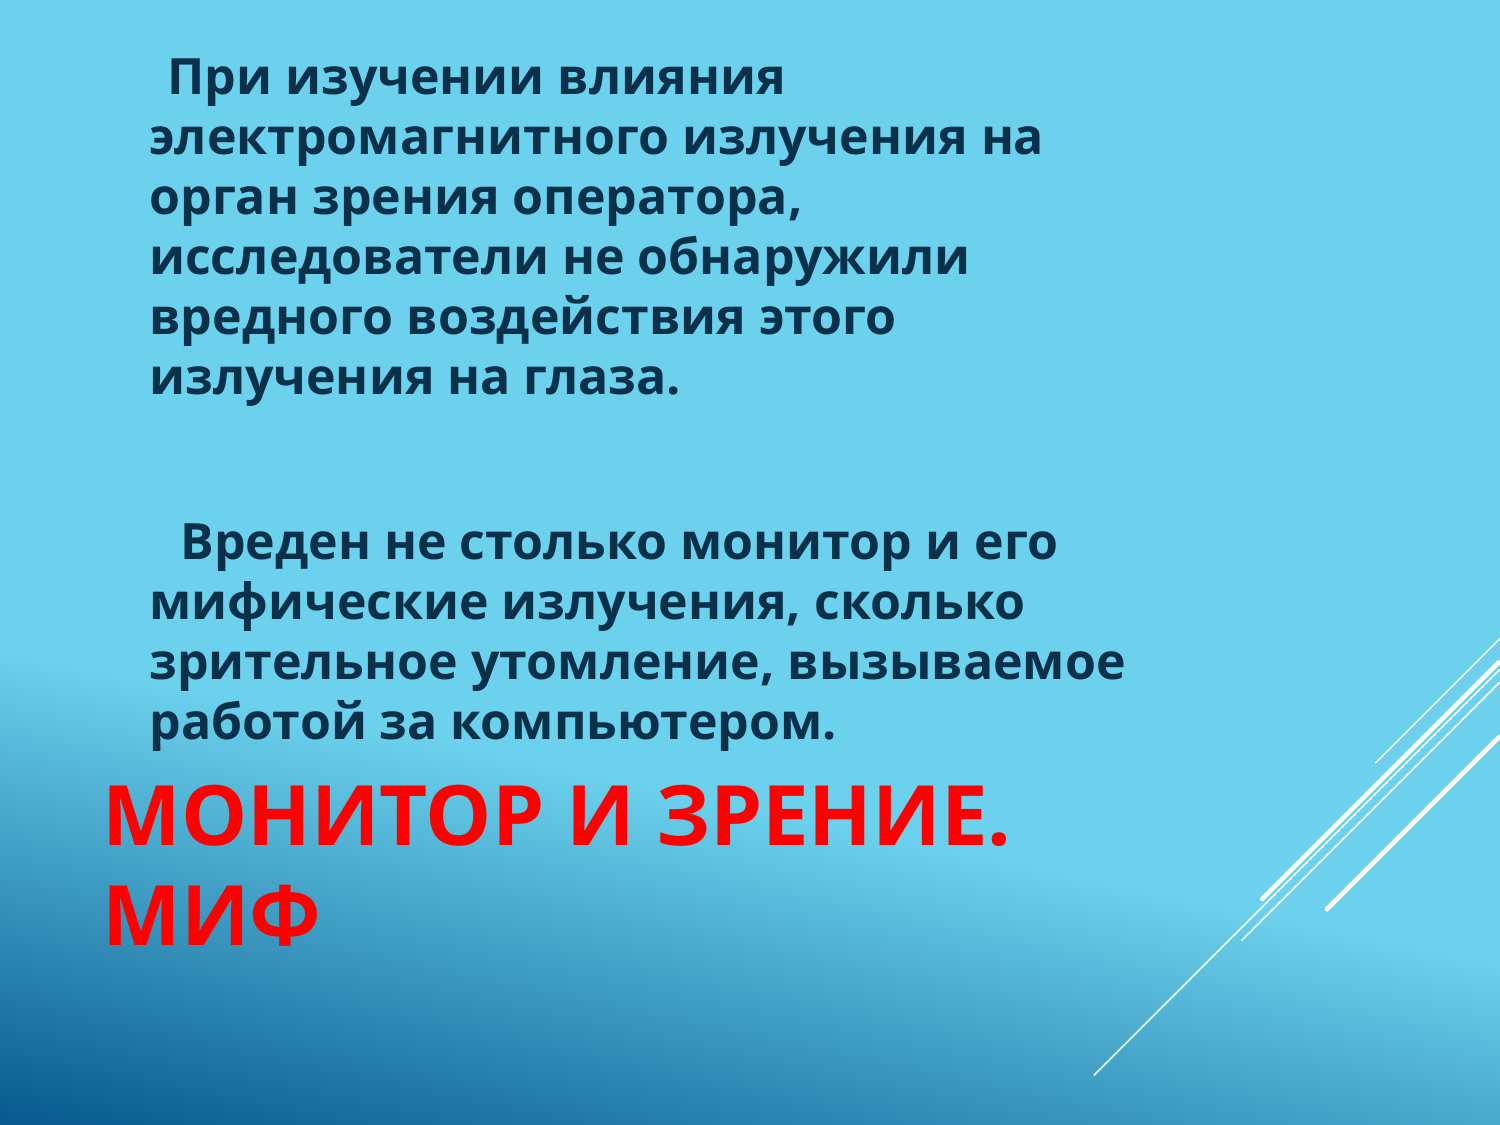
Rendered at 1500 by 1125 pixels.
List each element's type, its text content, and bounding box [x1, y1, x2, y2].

list При изучении влияния электромагнитного излучения на орган зрения оператора, исследователи не обнаружили вредного воздействия этого излучения на глаза. Вреден не столько монитор и его мифические излучения, сколько зрительное утомление, вызываемое работой за компьютером. [87, 87, 1163, 706]
title Монитор и зрение. Миф [87, 737, 1424, 988]
